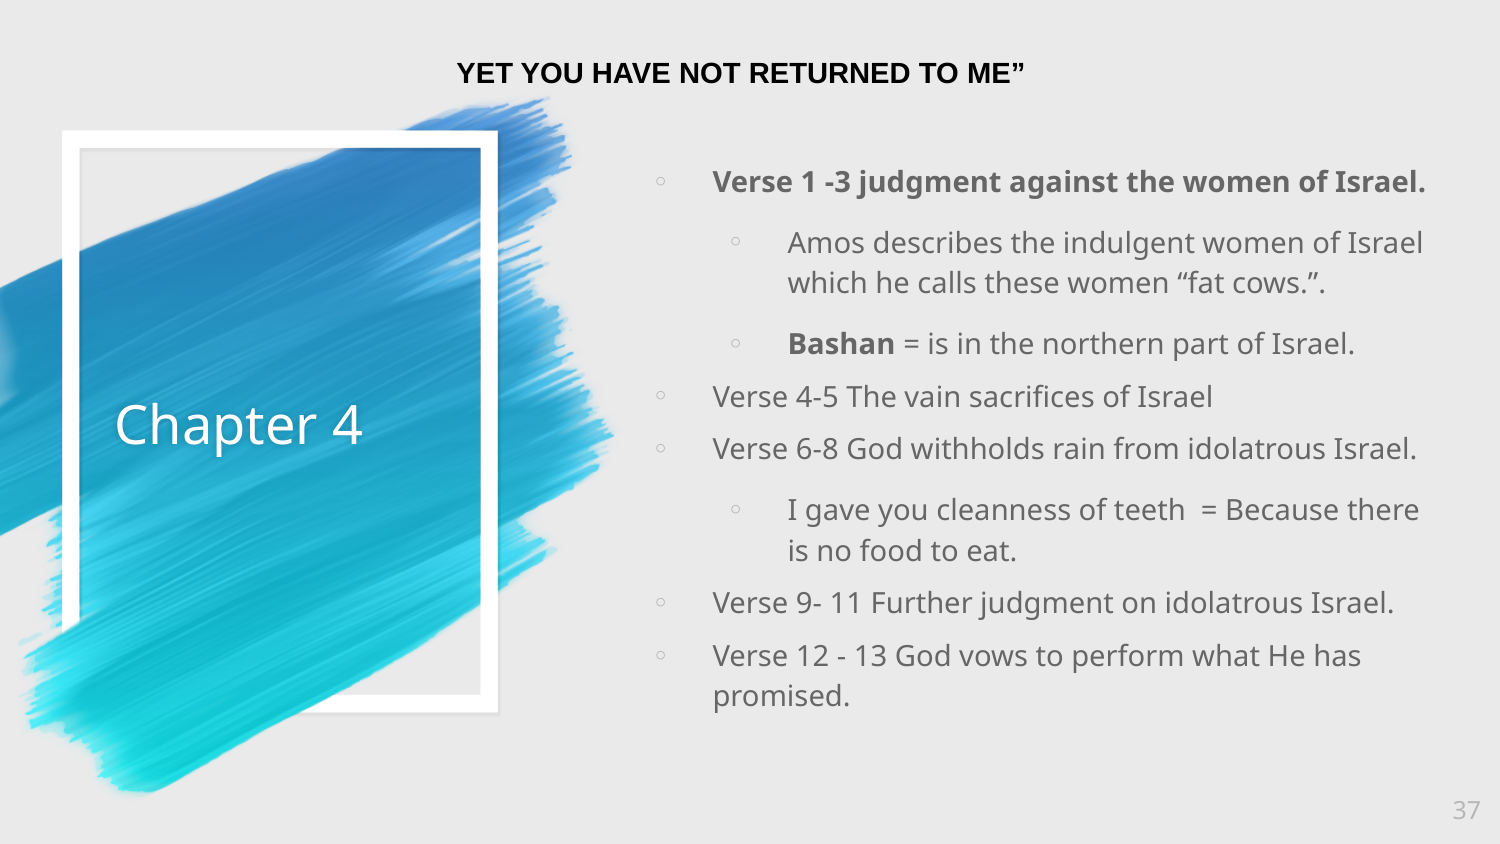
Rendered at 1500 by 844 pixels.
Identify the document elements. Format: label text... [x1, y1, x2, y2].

list Verse 1 -3 judgment against the women of Israel. Amos describes the indulgent women of Israel which he calls these women “fat cows.”. Bashan = is in the northern part of Israel. Verse 4-5 The vain sacrifices of Israel Verse 6-8 God withholds rain from idolatrous Israel. I gave you cleanness of teeth = Because there is no food to eat. Verse 9- 11 Further judgment on idolatrous Israel. Verse 12 - 13 God vows to perform what He has promised. [637, 196, 1432, 779]
text_box YET YOU HAVE NOT RETURNED TO ME” [441, 46, 1042, 97]
picture [0, 0, 1500, 844]
title Chapter 4 [114, 149, 447, 696]
slide_number 37 [1391, 779, 1482, 844]
